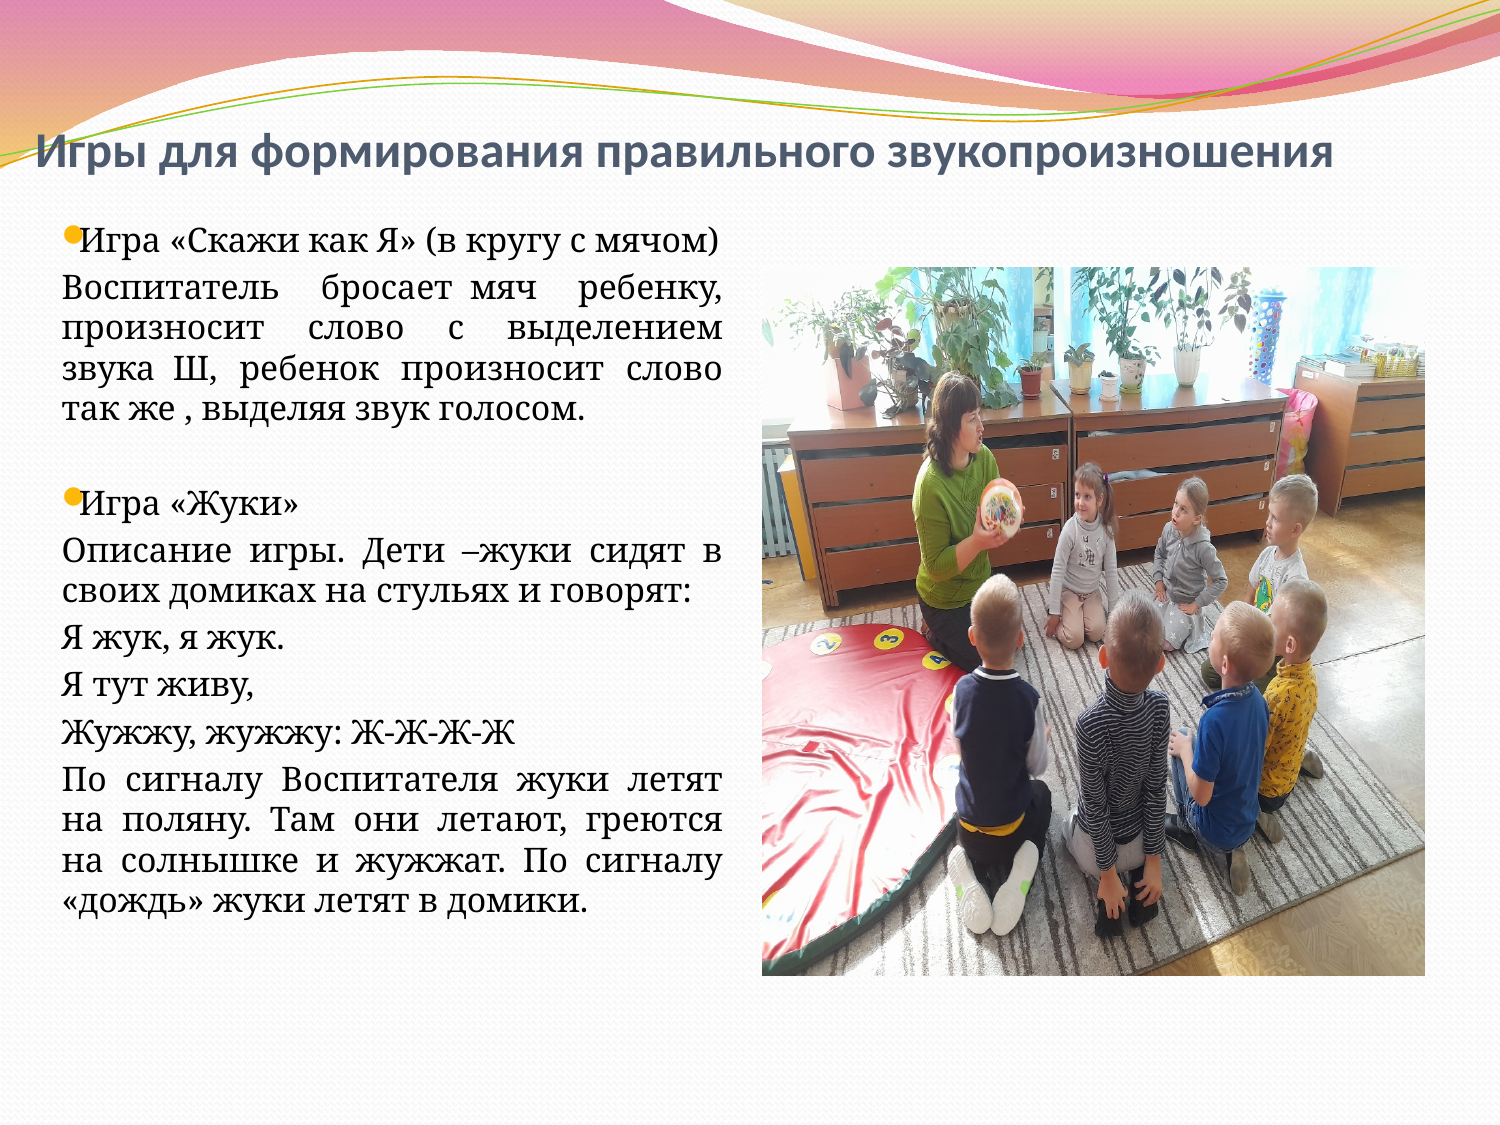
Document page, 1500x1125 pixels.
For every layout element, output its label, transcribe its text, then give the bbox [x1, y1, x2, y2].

title Игры для формирования правильного звукопроизношения [35, 93, 1454, 178]
list Игра «Скажи как Я» (в кругу с мячом) Воспитатель бросает мяч ребенку, произносит слово с выделением звука Ш, ребенок произносит слово так же , выделяя звук голосом. Игра «Жуки» Описание игры. Дети –жуки сидят в своих домиках на стульях и говорят: Я жук, я жук. Я тут живу, Жужжу, жужжу: Ж-Ж-Ж-Ж По сигналу Воспитателя жуки летят на поляну. Там они летают, греются на солнышке и жужжат. По сигналу «дождь» жуки летят в домики. [46, 210, 738, 1043]
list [762, 266, 1426, 977]
